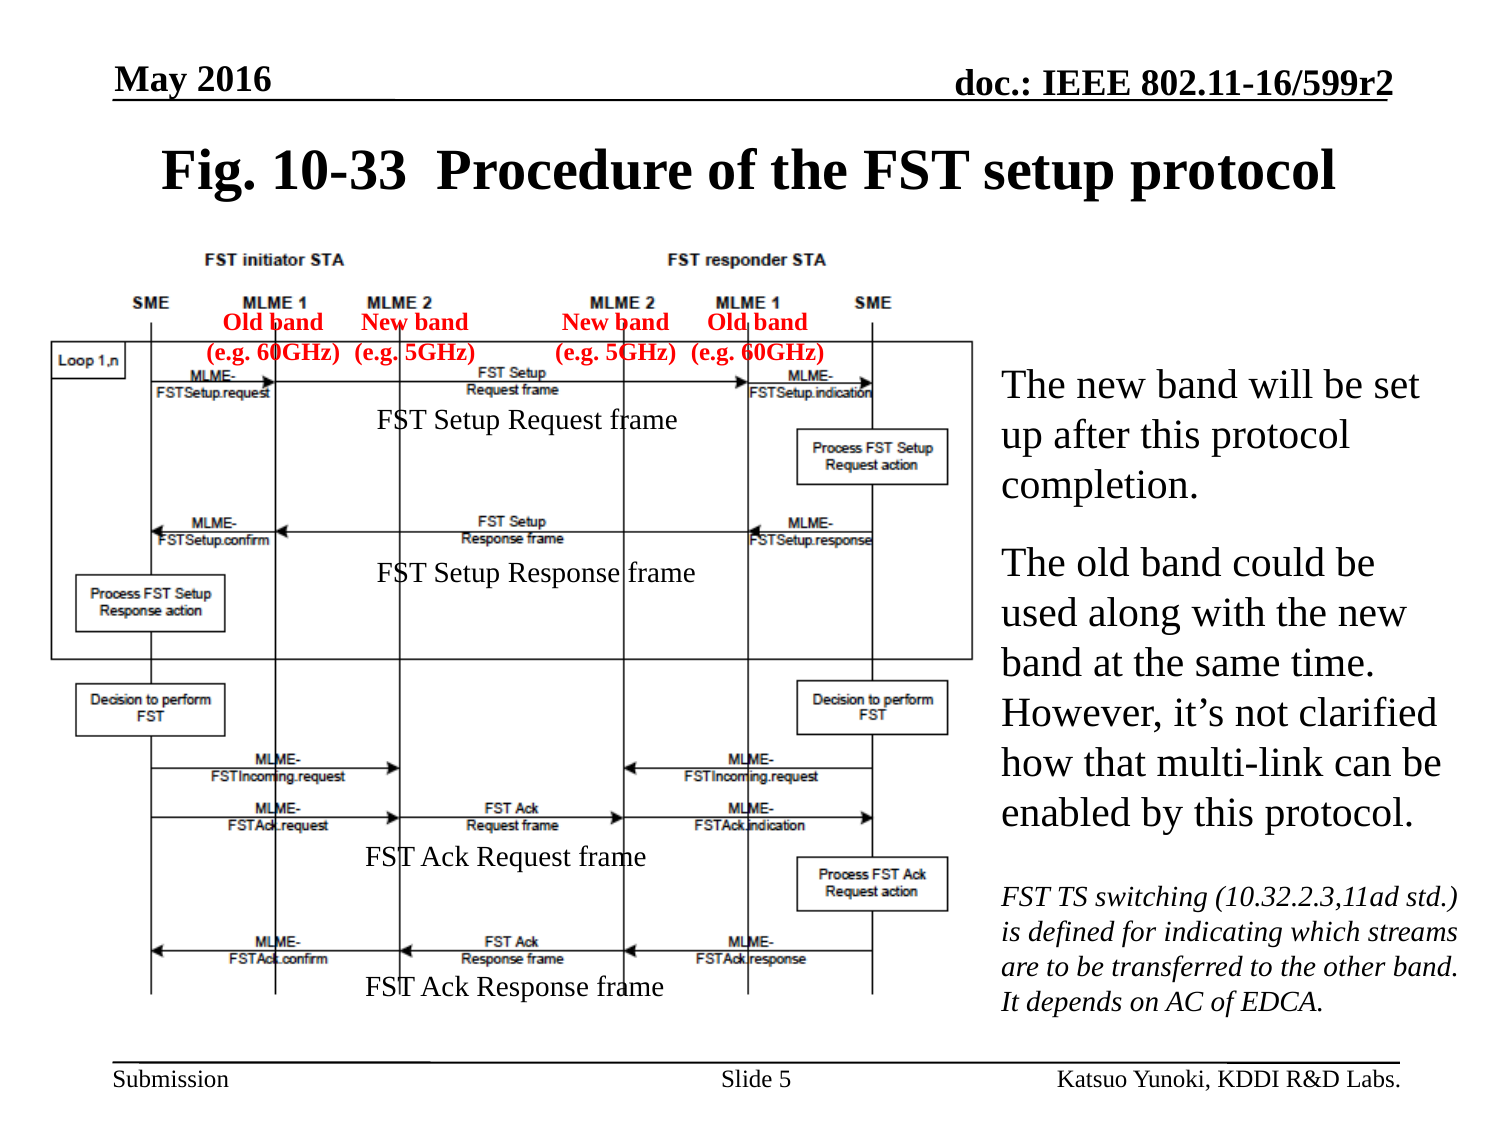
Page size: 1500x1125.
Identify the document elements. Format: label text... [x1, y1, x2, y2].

slide_number Slide 5 [712, 1061, 800, 1123]
text_box The new band will be set up after this protocol completion. [991, 349, 1471, 515]
text_box The old band could be used along with the new band at the same time. However, it’s not clarified how that multi-link can be enabled by this protocol. [991, 527, 1471, 842]
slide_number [114, 54, 423, 100]
title Fig. 10-33 Procedure of the FST setup protocol [112, 112, 1388, 221]
footer Katsuo Yunoki, KDDI R&D Labs. [878, 1061, 1402, 1093]
picture [30, 243, 987, 1008]
text_box FST TS switching (10.32.2.3,11ad std.) is defined for indicating which streams are to be transferred to the other band. It depends on AC of EDCA. [986, 869, 1483, 1025]
